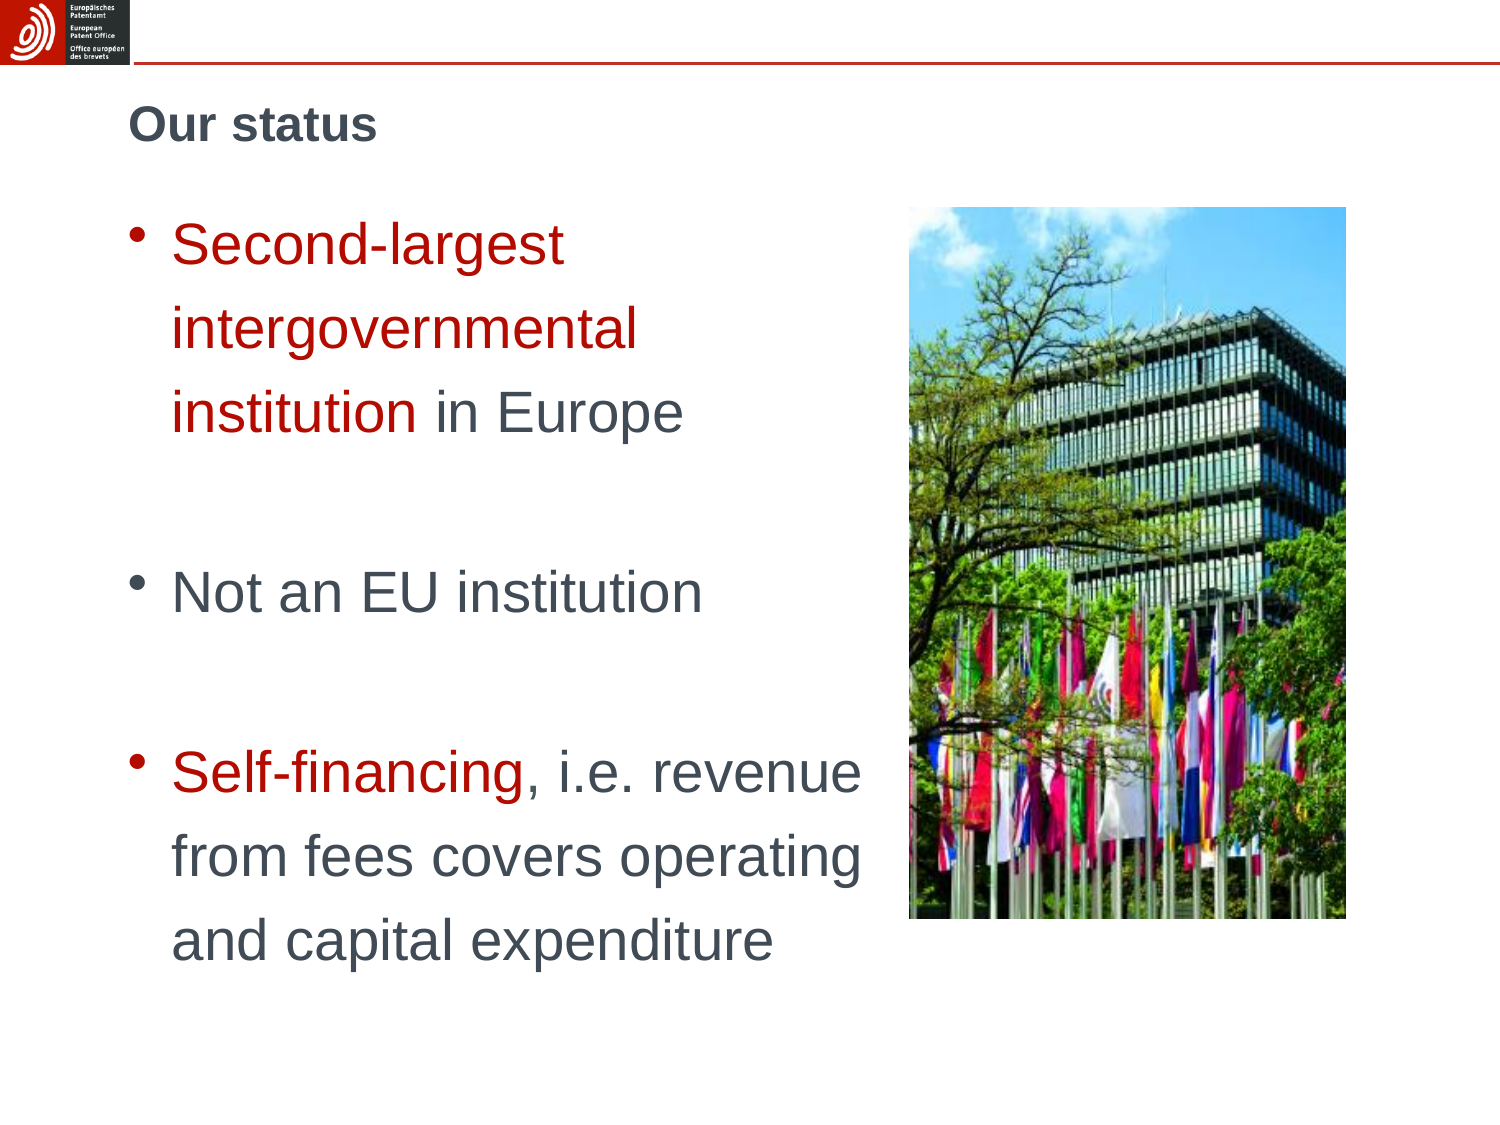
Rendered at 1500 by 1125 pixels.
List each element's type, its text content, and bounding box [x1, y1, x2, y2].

title Our status [113, 69, 1375, 175]
list Second-largest intergovernmental institution in Europe Not an EU institution Self-financing, i.e. revenue from fees covers operating and capital expenditure [112, 185, 881, 989]
picture [0, 0, 130, 65]
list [908, 207, 1346, 919]
